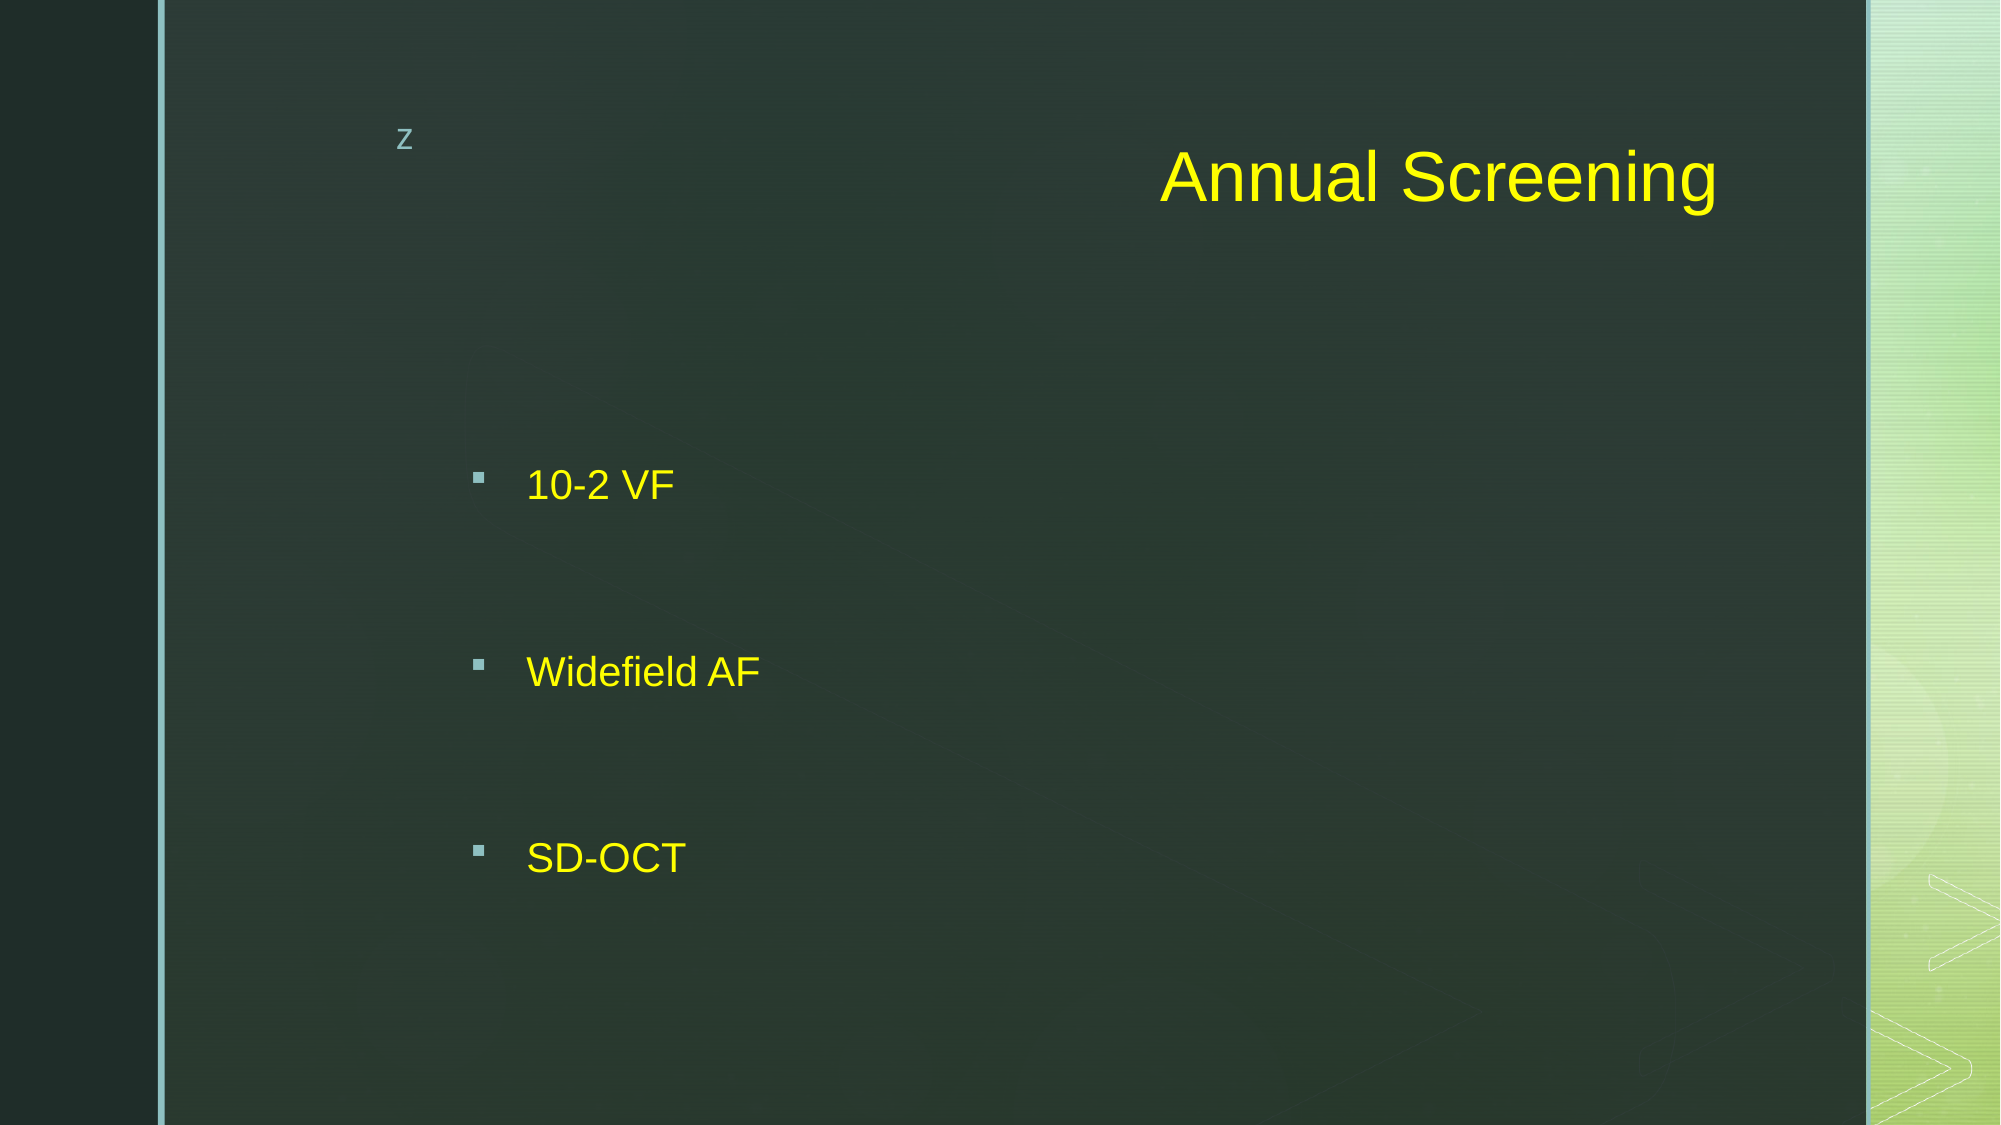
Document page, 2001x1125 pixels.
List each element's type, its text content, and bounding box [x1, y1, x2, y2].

title Annual Screening [428, 132, 1734, 310]
list 10-2 VF Widefield AF SD-OCT [454, 336, 1734, 993]
picture [1871, 0, 2001, 1125]
